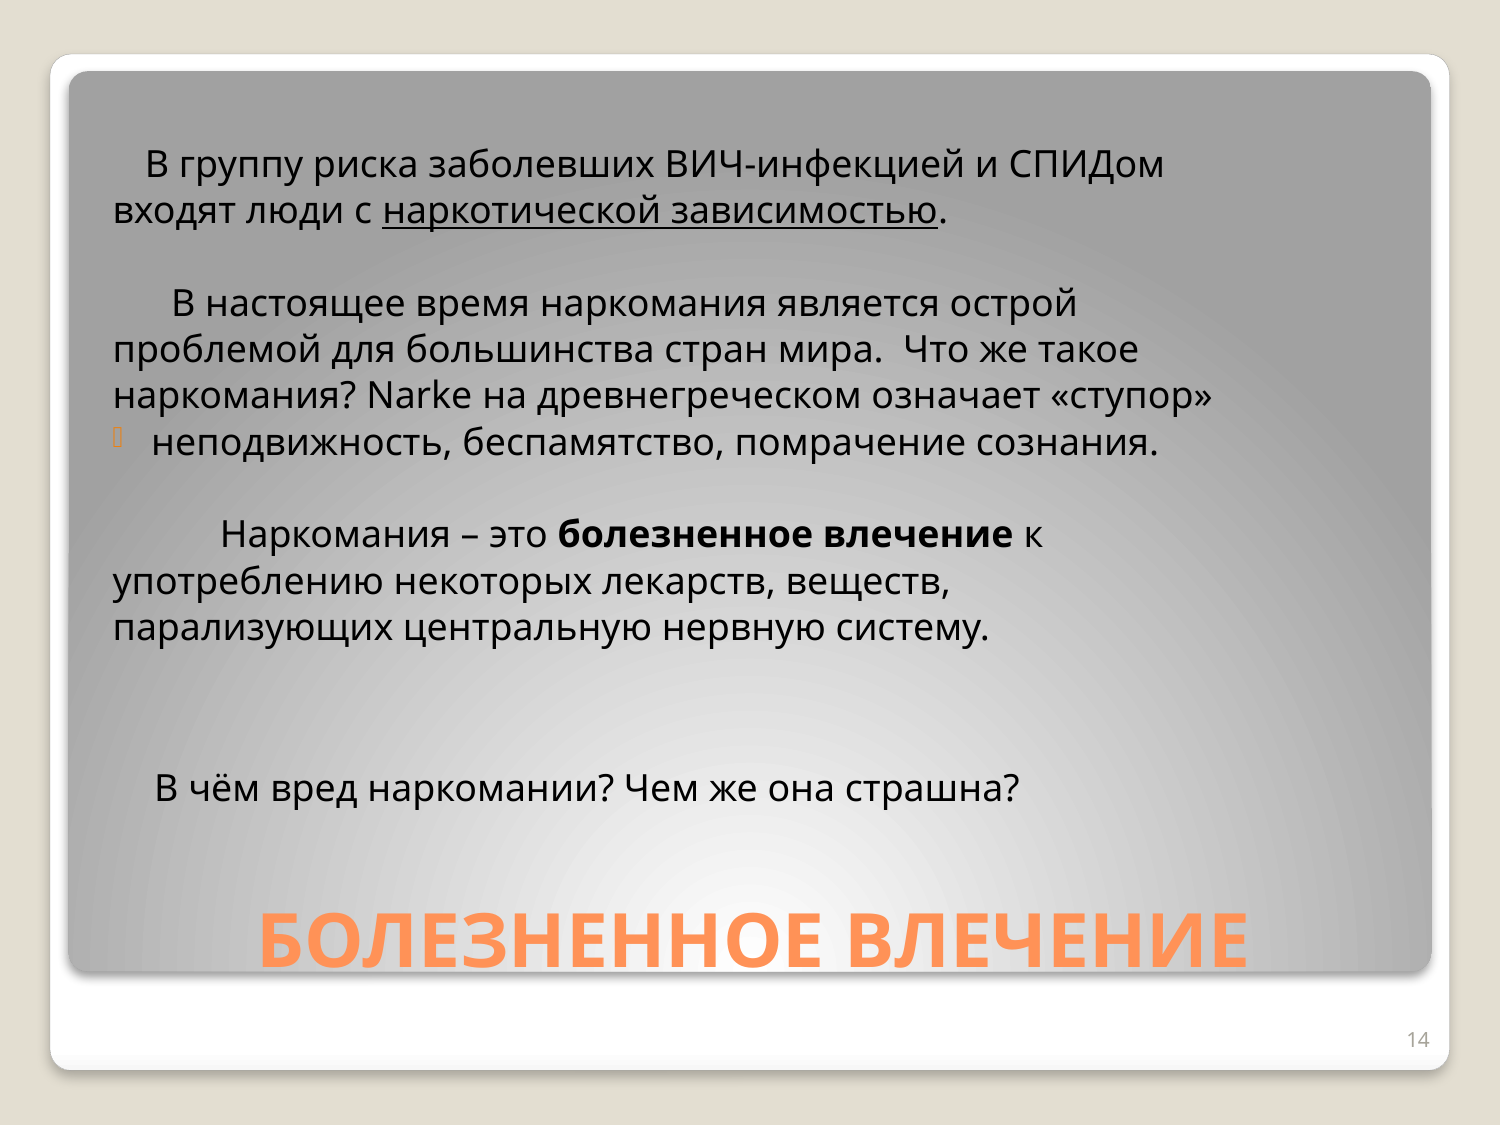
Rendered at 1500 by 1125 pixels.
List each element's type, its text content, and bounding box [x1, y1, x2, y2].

slide_number 14 [1369, 1002, 1445, 1063]
title БОЛЕЗНЕННОЕ ВЛЕЧЕНИЕ [82, 867, 1425, 990]
list В группу риска заболевших ВИЧ-инфекцией и СПИДом входят люди с наркотической зависимостью. В настоящее время наркомания является острой проблемой для большинства стран мира. Что же такое наркомания? Narke на древнегреческом означает «ступор» неподвижность, беспамятство, помрачение сознания. Наркомания – это болезненное влечение к употреблению некоторых лекарств, веществ, парализующих центральную нервную систему. В чём вред наркомании? Чем же она страшна? [82, 86, 1425, 856]
